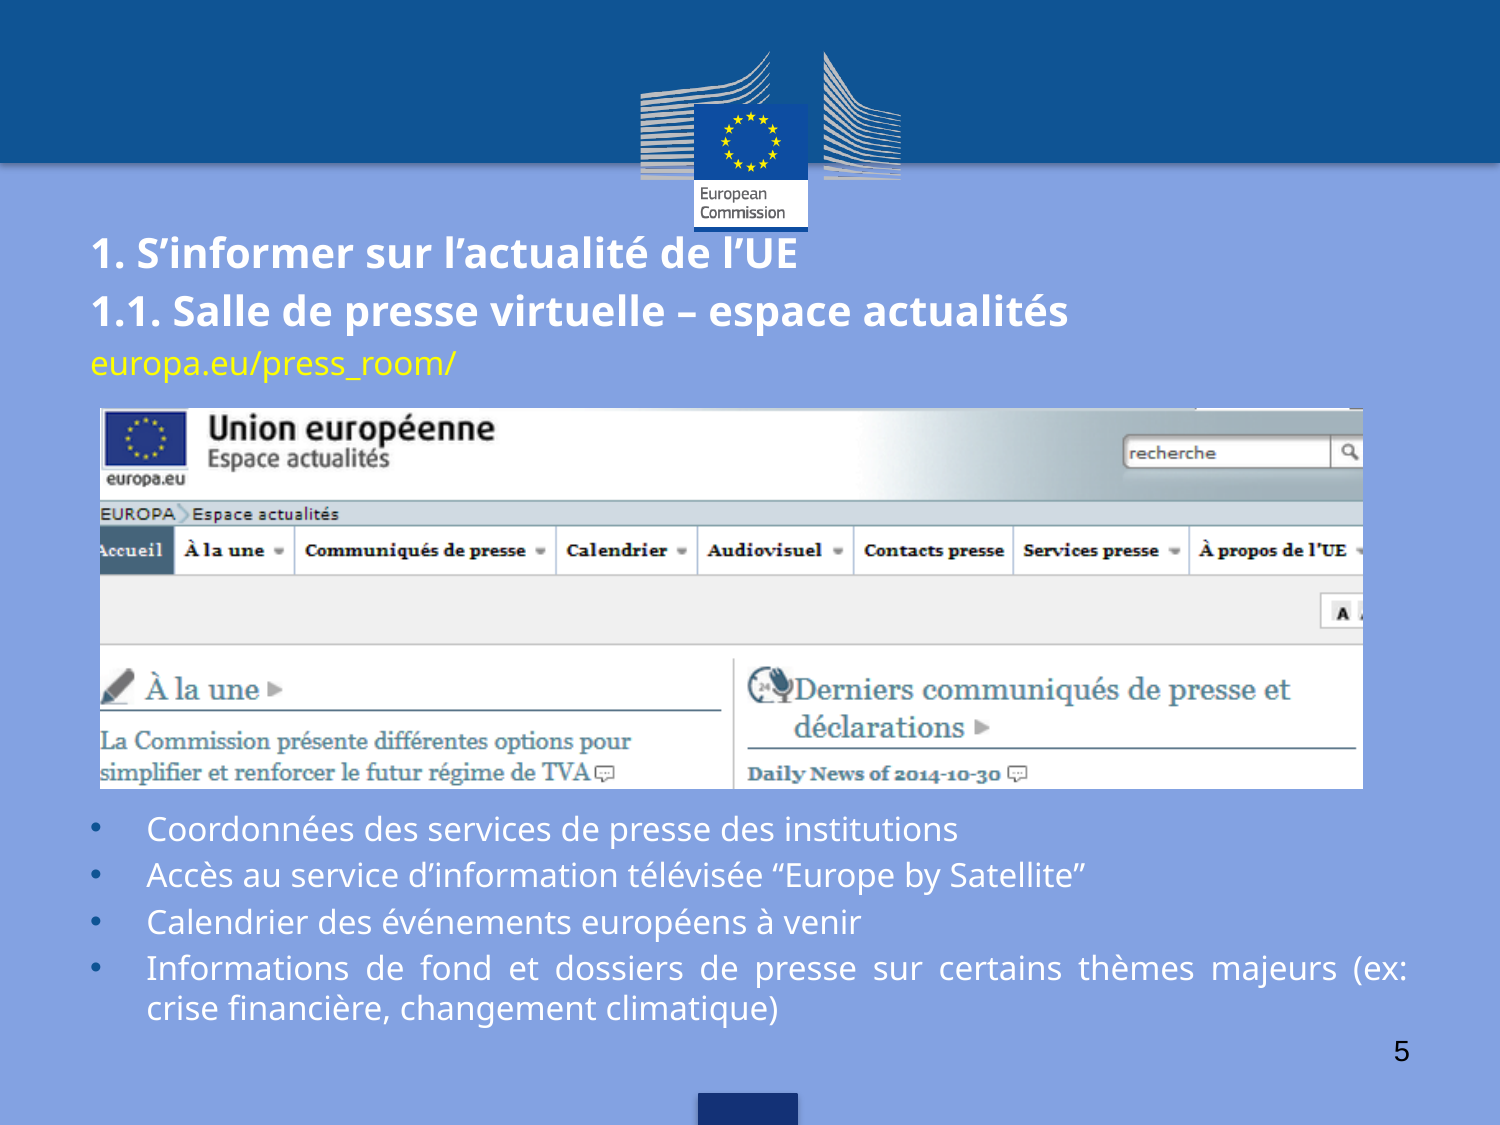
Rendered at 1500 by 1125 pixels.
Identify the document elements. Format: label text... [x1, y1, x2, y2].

list 1. S’informer sur l’actualité de l’UE 1.1. Salle de presse virtuelle – espace actualités europa.eu/press_room/ Coordonnées des services de presse des institutions Accès au service d’information télévisée “Europe by Satellite” Calendrier des événements européens à venir Informations de fond et dossiers de presse sur certains thèmes majeurs (ex: crise financière, changement climatique) [74, 160, 1426, 1018]
slide_number 5 [1074, 1024, 1426, 1103]
picture [100, 408, 1363, 789]
